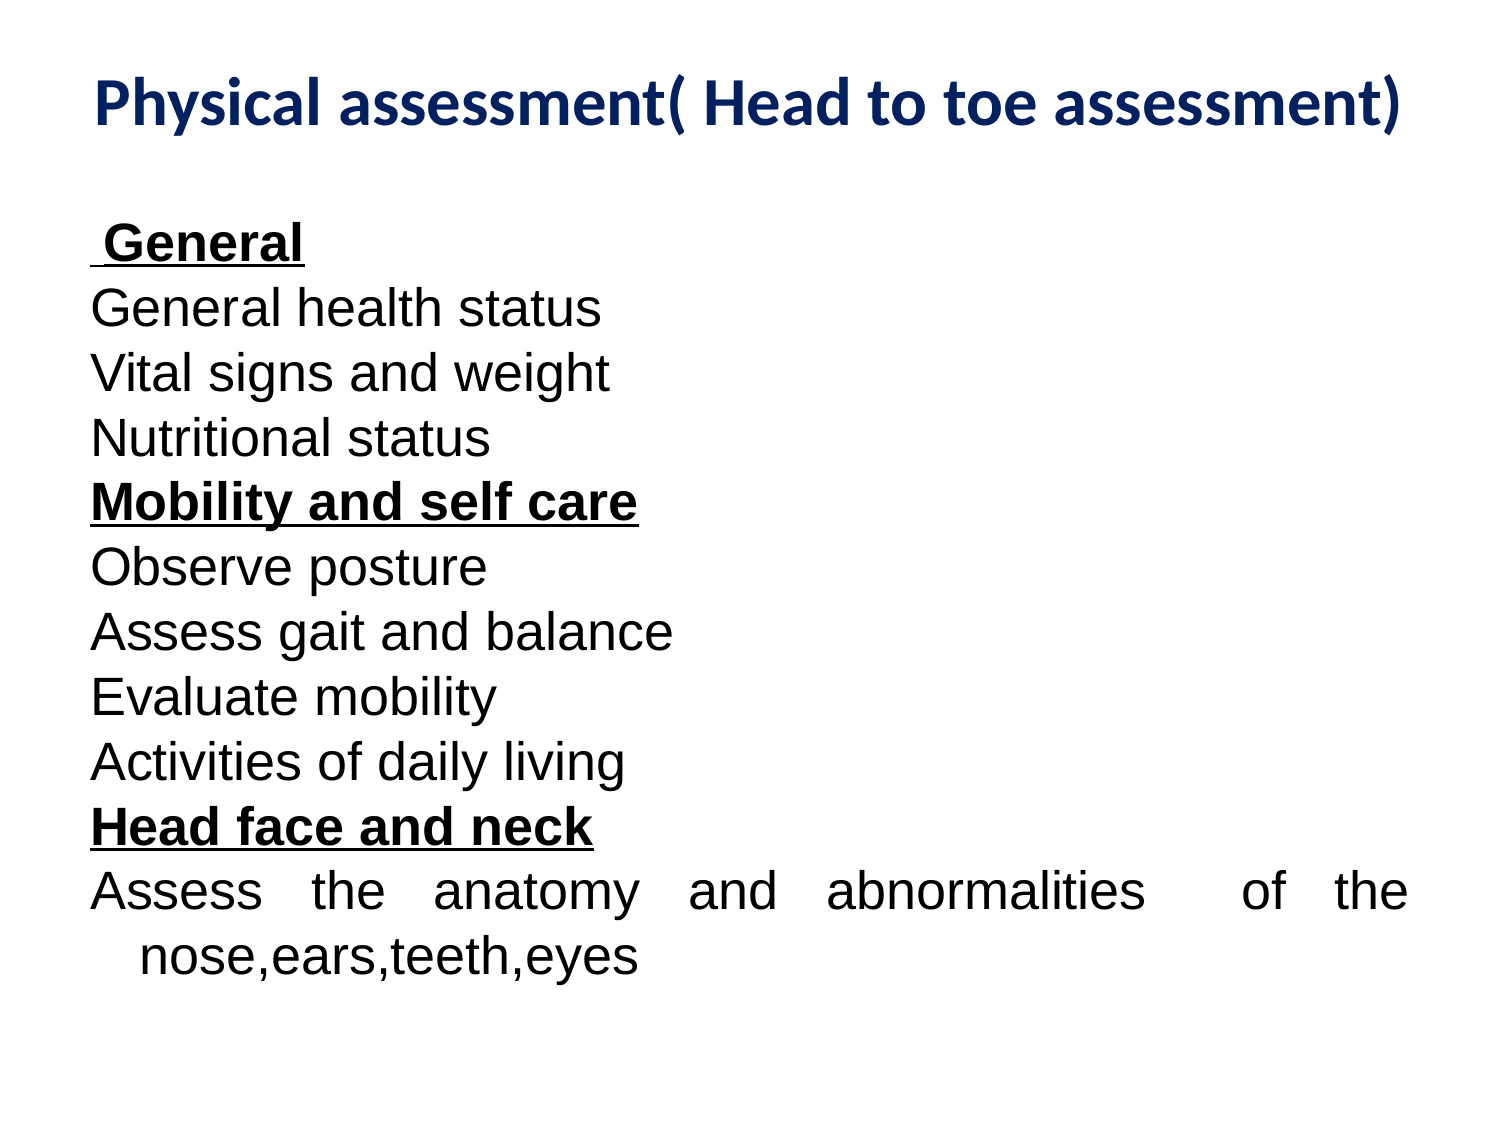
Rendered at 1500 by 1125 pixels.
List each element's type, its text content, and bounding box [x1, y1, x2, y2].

list General General health status Vital signs and weight Nutritional status Mobility and self care Observe posture Assess gait and balance Evaluate mobility Activities of daily living Head face and neck Assess the anatomy and abnormalities of the nose,ears,teeth,eyes assical Assessment using head toe approach [75, 200, 1425, 1075]
title Physical assessment( Head to toe assessment) [75, 45, 1425, 200]
